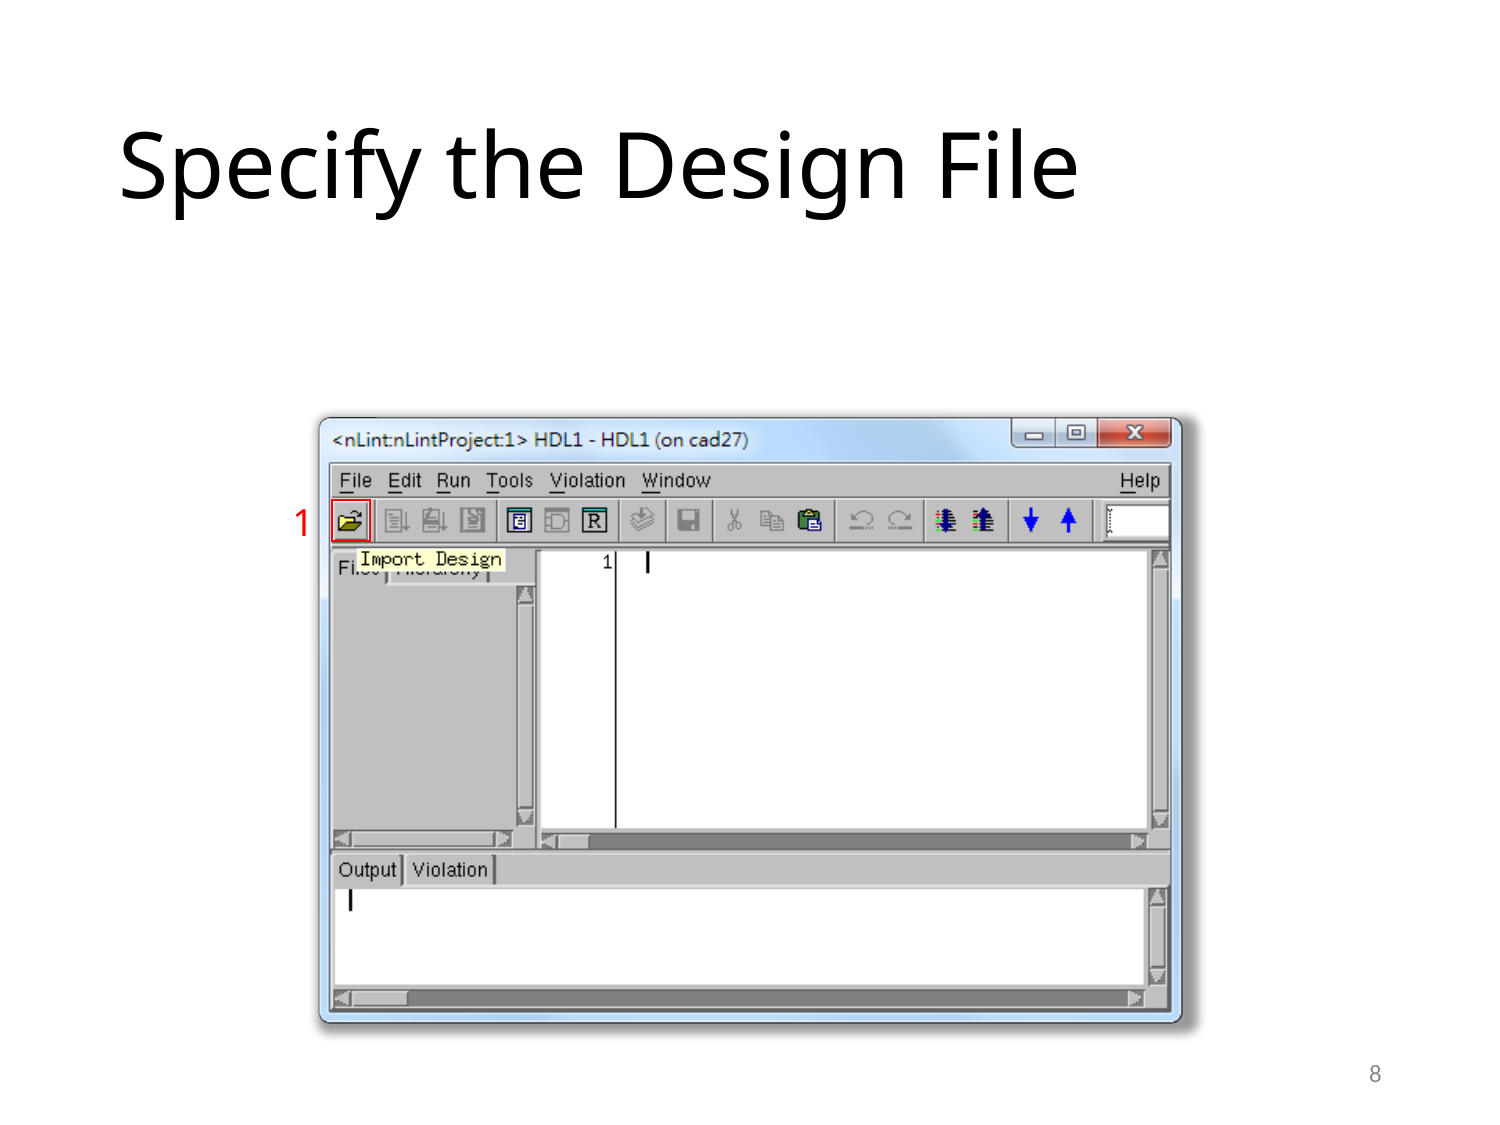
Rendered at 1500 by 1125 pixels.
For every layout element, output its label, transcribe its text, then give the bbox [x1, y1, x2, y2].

title Specify the Design File [103, 59, 1397, 278]
picture [318, 417, 1183, 1024]
slide_number 8 [1059, 1042, 1397, 1103]
text_box 1 [277, 491, 318, 551]
